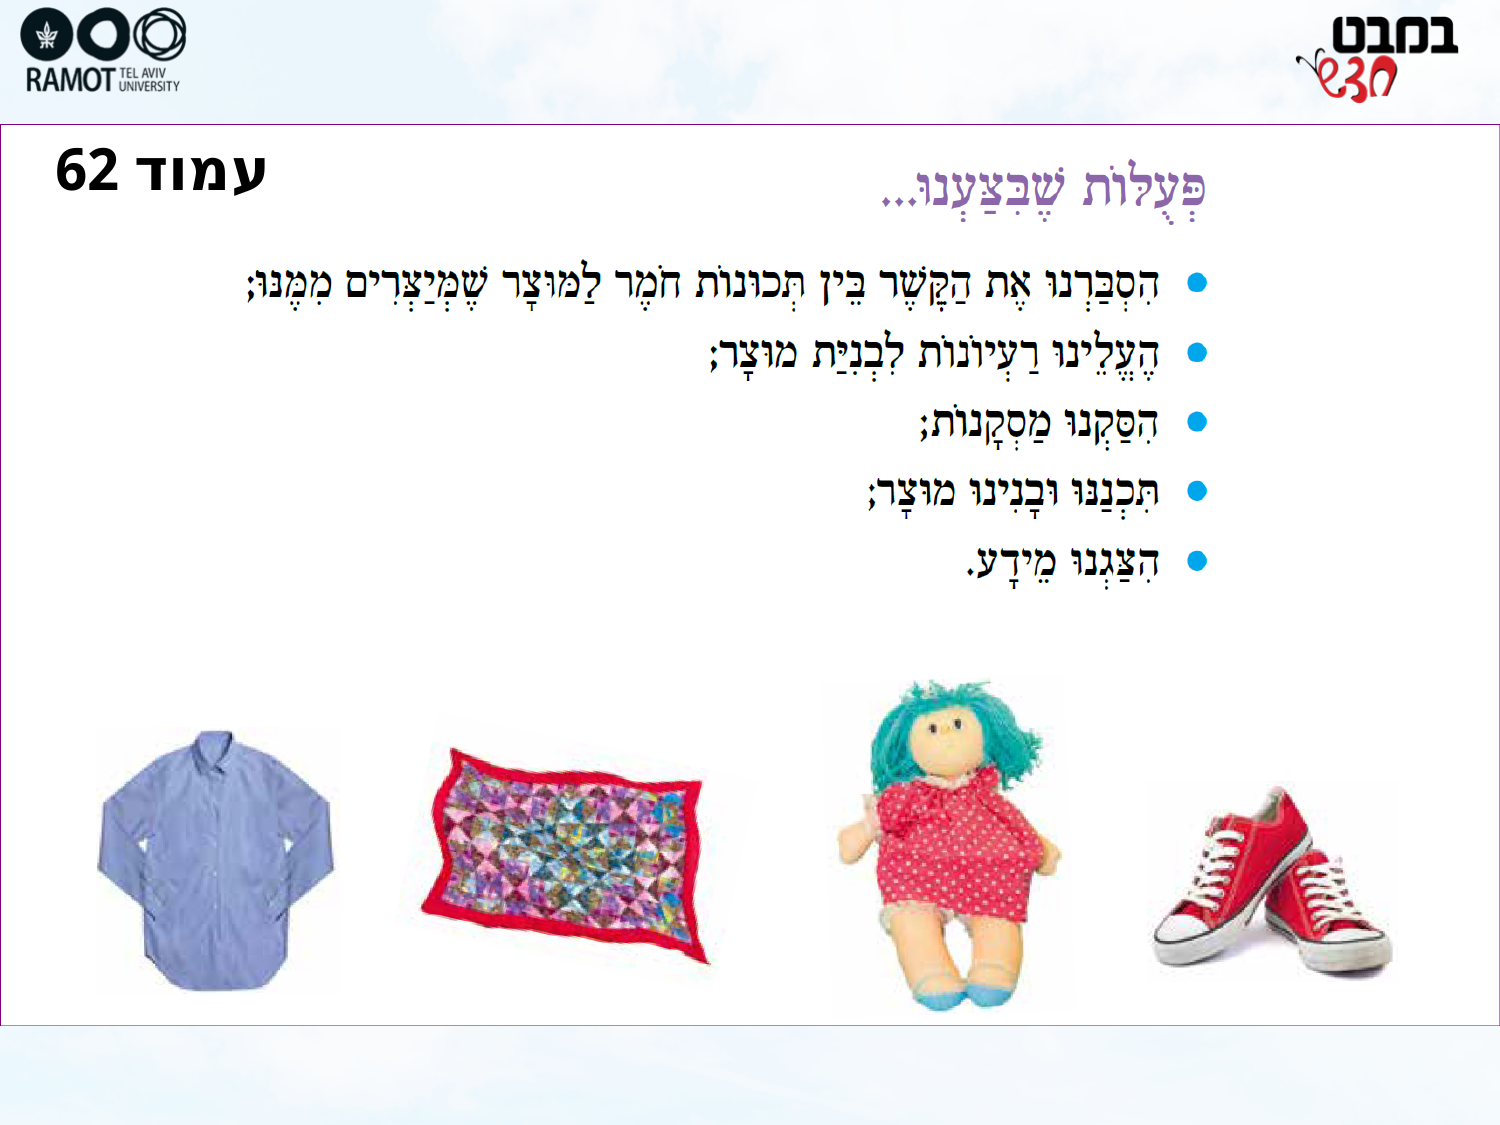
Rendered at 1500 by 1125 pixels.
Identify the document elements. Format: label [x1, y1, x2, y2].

picture [0, 124, 1500, 1026]
picture [1295, 16, 1459, 104]
picture [12, 0, 195, 101]
